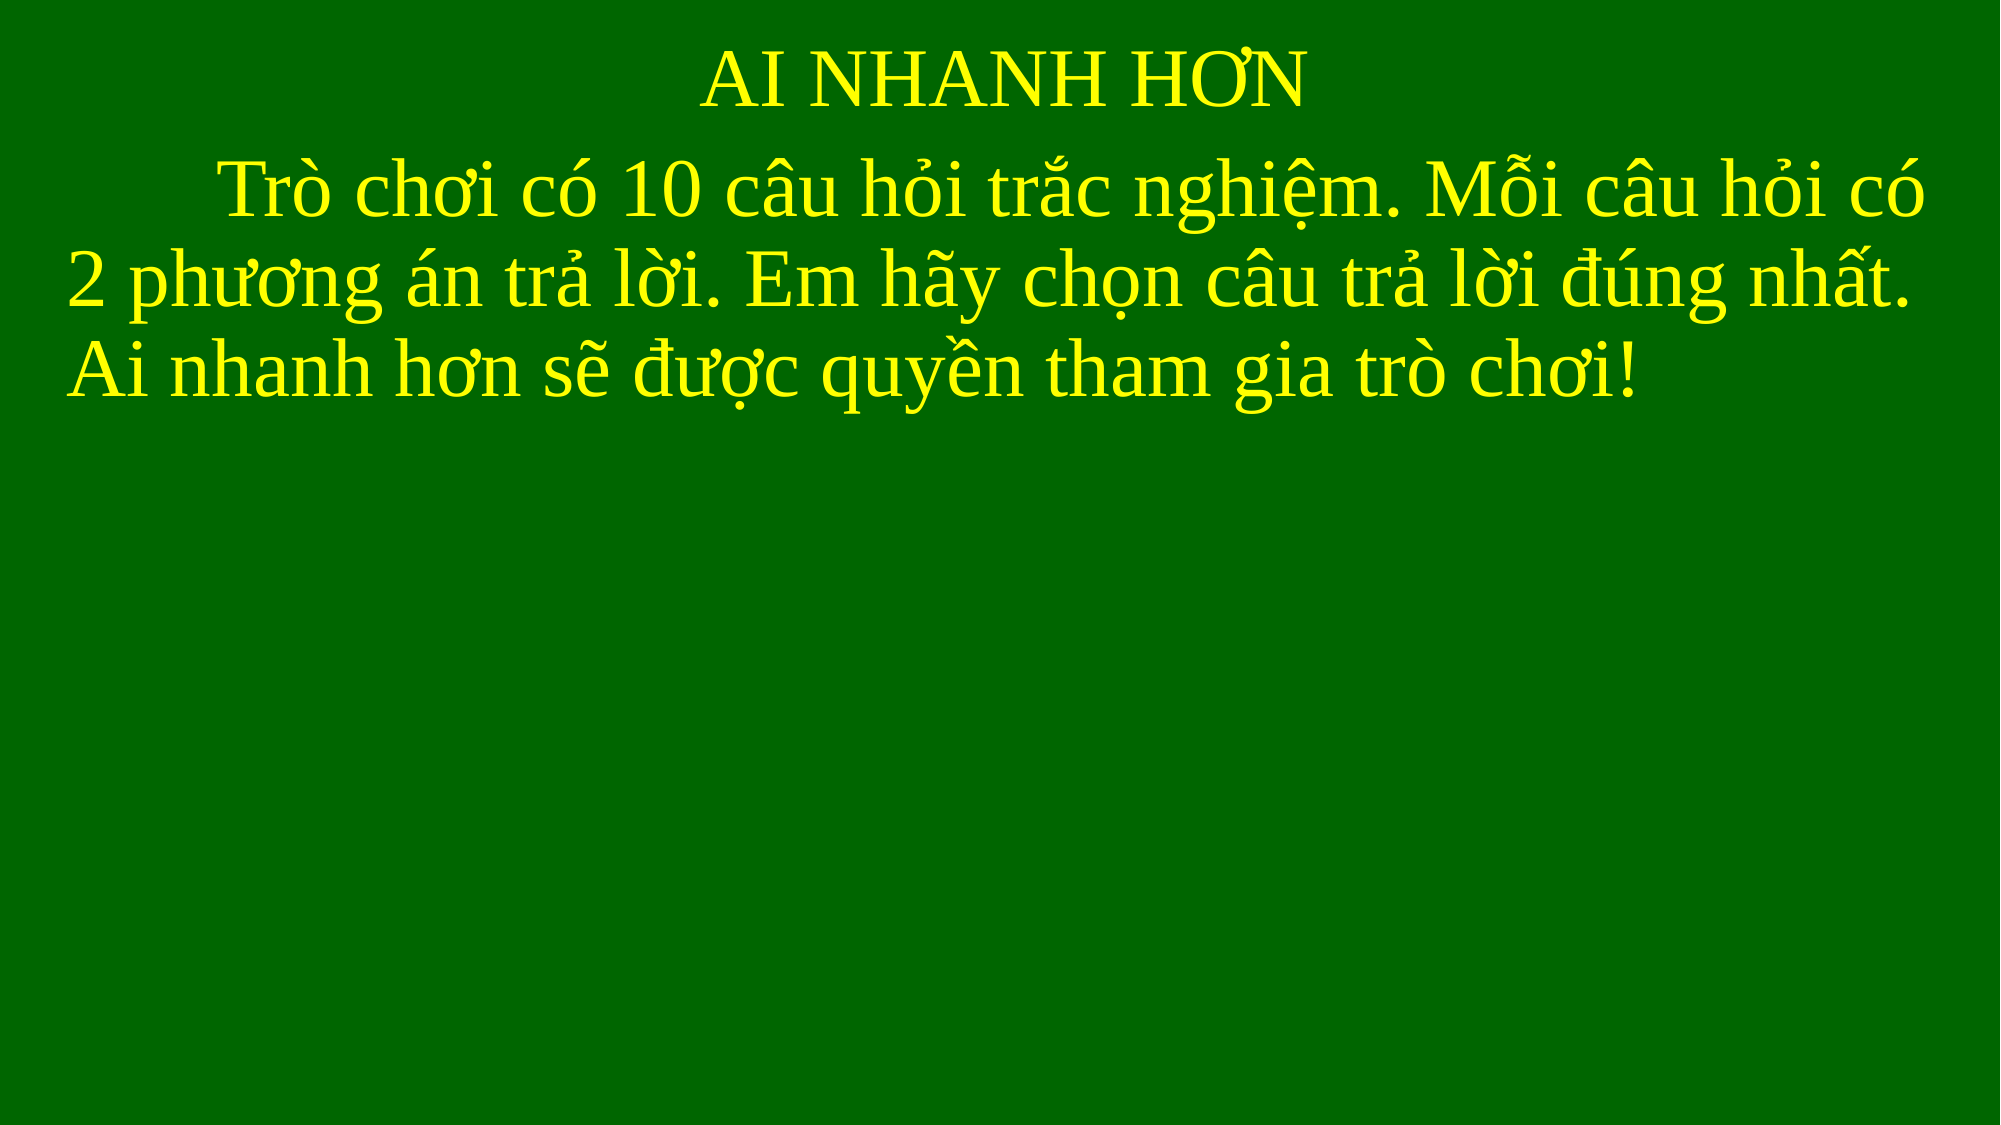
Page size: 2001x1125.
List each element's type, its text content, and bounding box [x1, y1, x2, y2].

list AI NHANH HƠN Trò chơi có 10 câu hỏi trắc nghiệm. Mỗi câu hỏi có 2 phương án trả lời. Em hãy chọn câu trả lời đúng nhất. Ai nhanh hơn sẽ được quyền tham gia trò chơi! [51, 26, 1960, 972]
